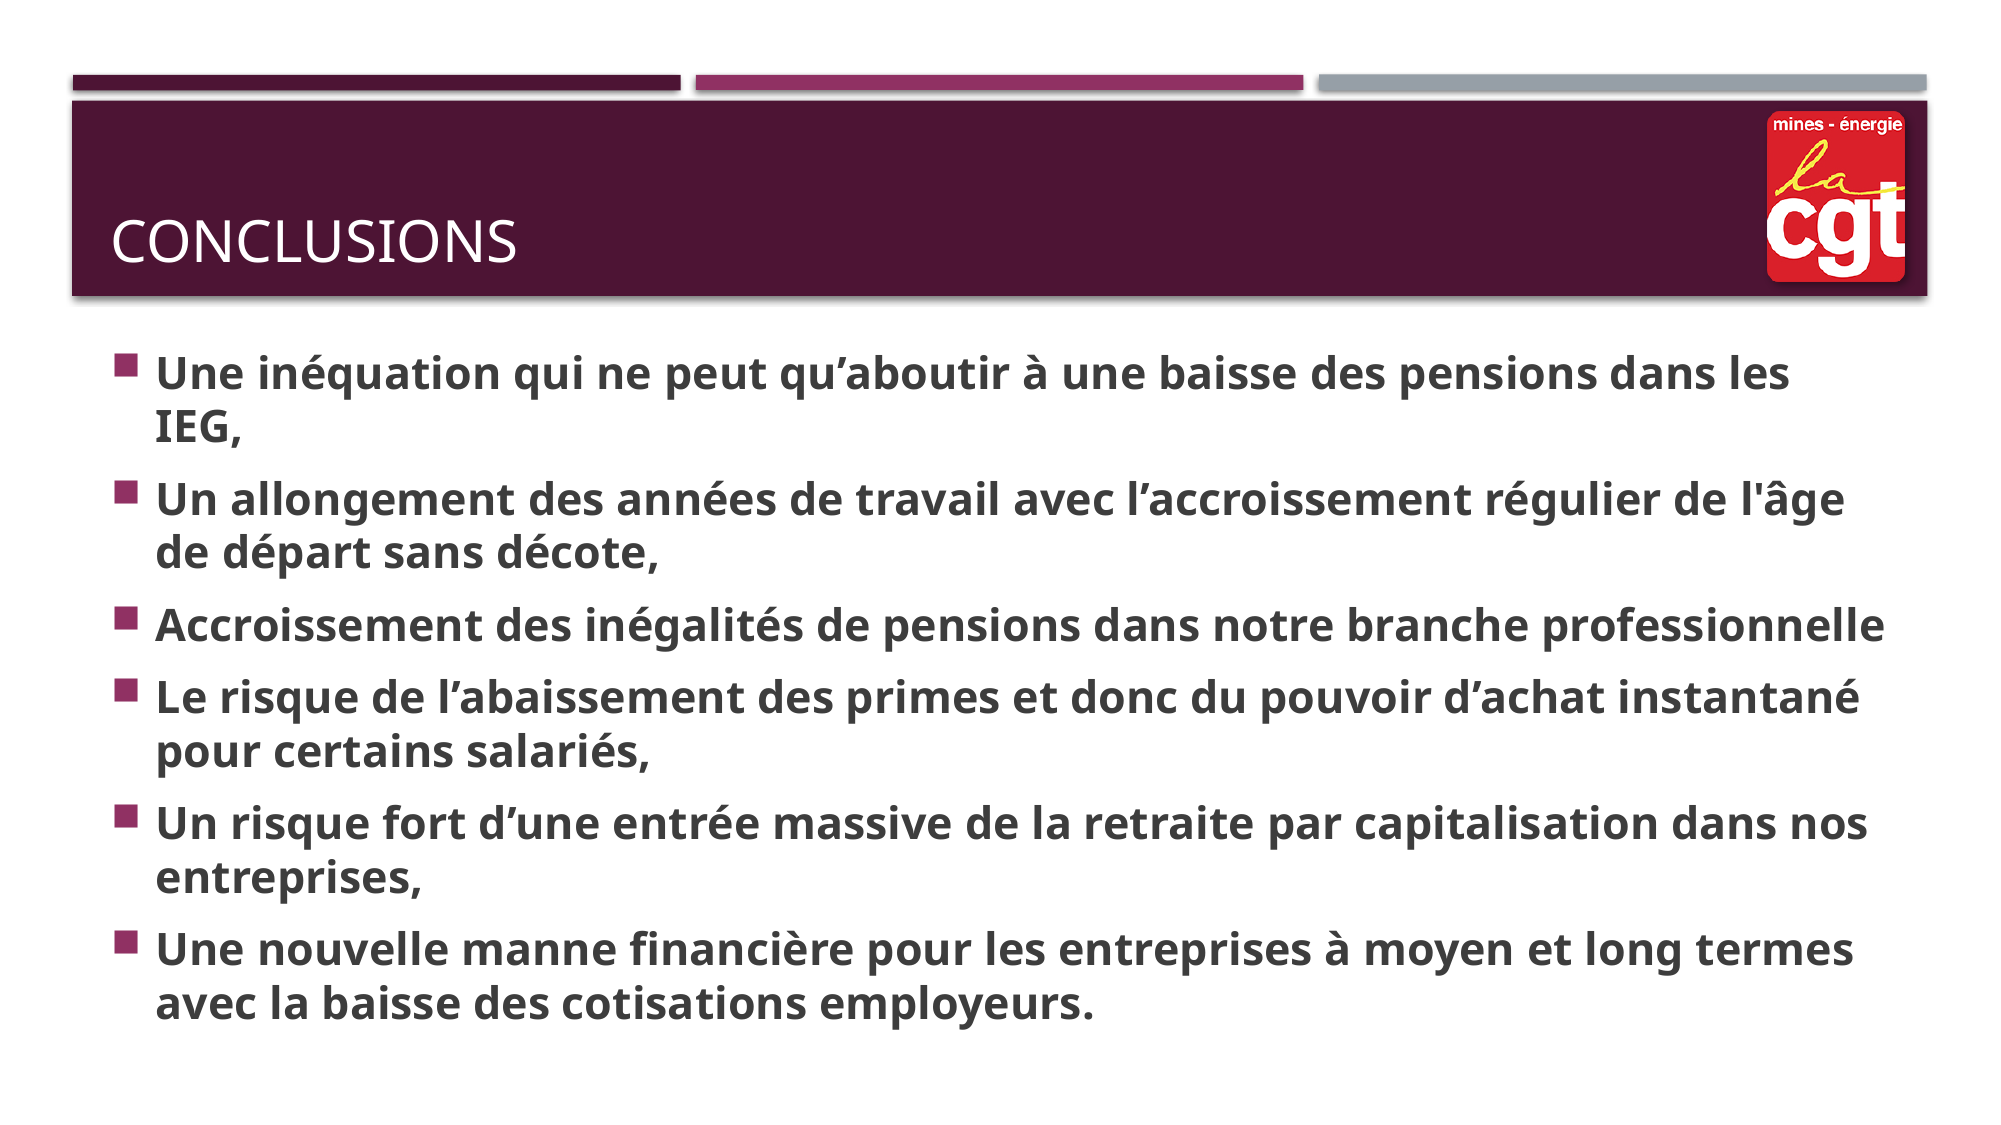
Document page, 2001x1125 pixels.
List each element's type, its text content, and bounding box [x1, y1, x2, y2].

title CONCLUSIONS [95, 115, 1762, 282]
picture [1767, 111, 1906, 282]
list Une inéquation qui ne peut qu’aboutir à une baisse des pensions dans les IEG, Un allongement des années de travail avec l’accroissement régulier de l'âge de départ sans décote, Accroissement des inégalités de pensions dans notre branche professionnelle Le risque de l’abaissement des primes et donc du pouvoir d’achat instantané pour certains salariés, Un risque fort d’une entrée massive de la retraite par capitalisation dans nos entreprises, Une nouvelle manne financière pour les entreprises à moyen et long termes avec la baisse des cotisations employeurs. [95, 320, 1905, 1053]
